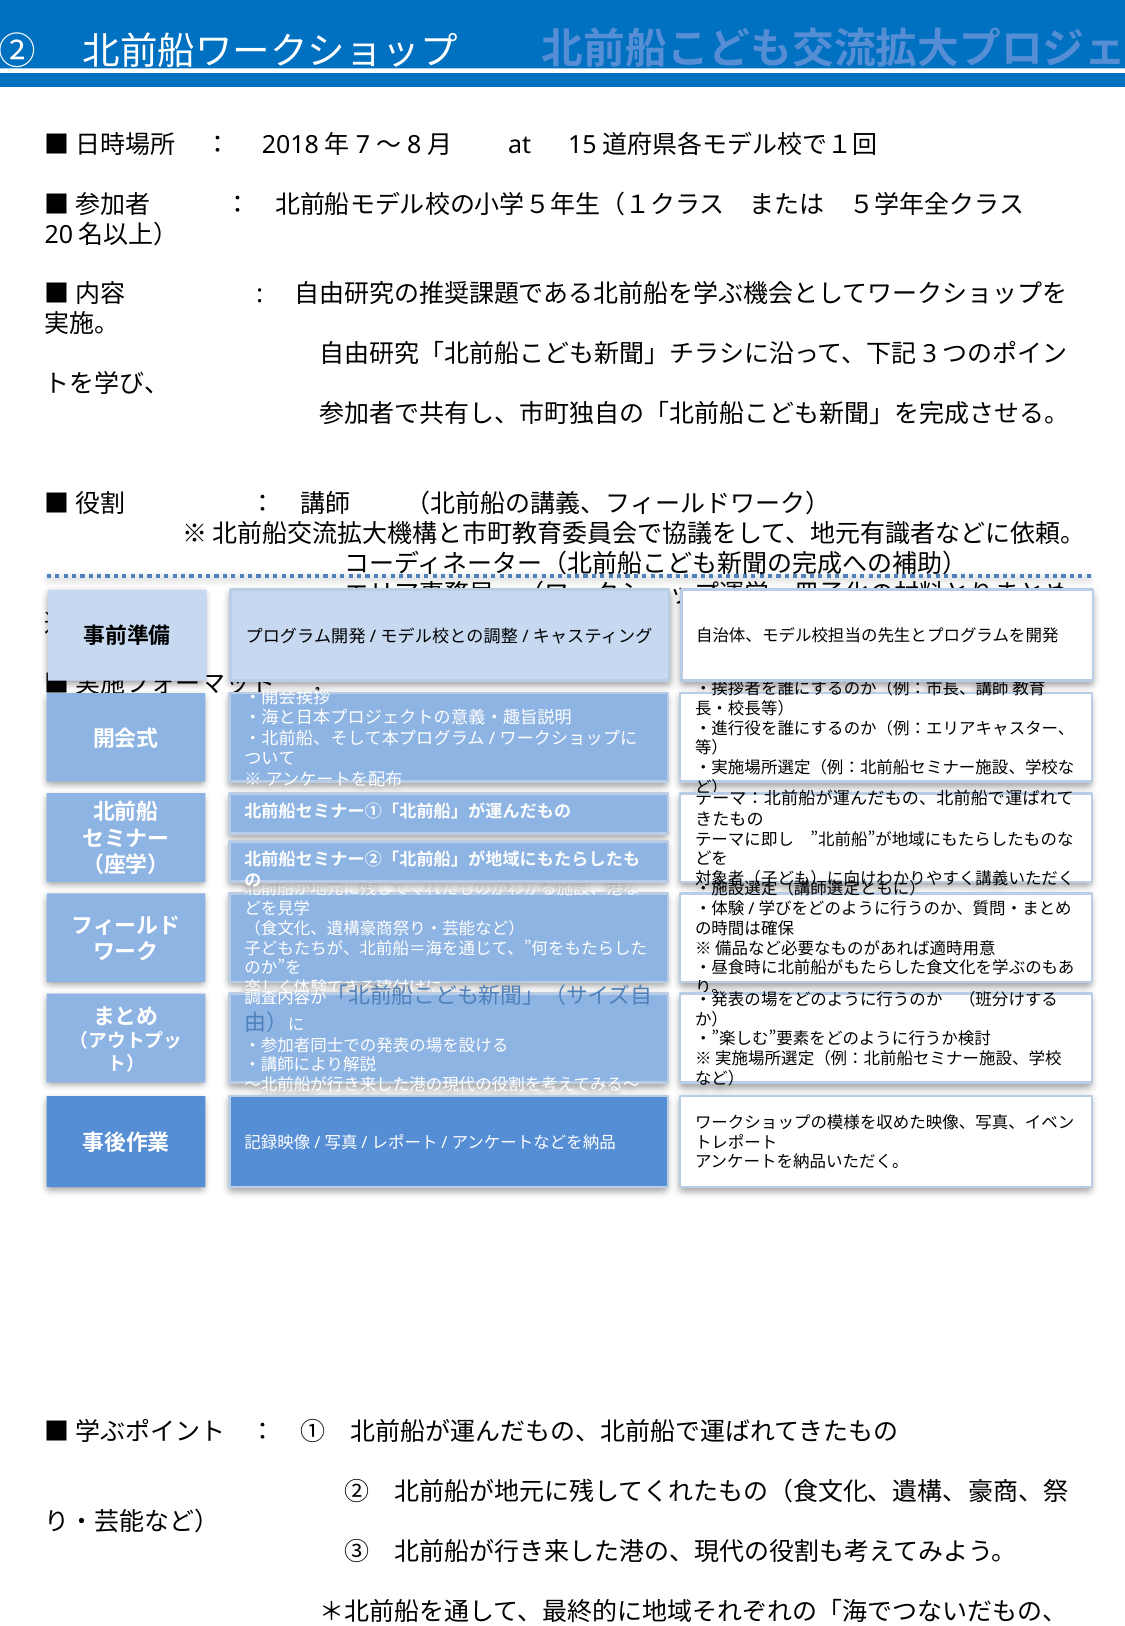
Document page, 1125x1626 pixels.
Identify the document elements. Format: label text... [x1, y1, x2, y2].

text_box [0, 0, 1125, 70]
text_box ・発表の場をどのように行うのか （班分けするか） ・”楽しむ”要素をどのように行うか検討 ※実施場所選定（例：北前船セミナー施設、学校など） [679, 993, 1093, 1083]
text_box まとめ （アウトプット） [46, 993, 206, 1083]
text_box 開会式 [46, 692, 206, 782]
text_box ・挨拶者を誰にするのか（例：市長、講師 教育長・校長等） ・進行役を誰にするのか（例：エリアキャスター、等） ・実施場所選定（例：北前船セミナー施設、学校など） [679, 692, 1093, 782]
text_box 北前船こども交流拡大プロジェクト [527, 14, 1125, 79]
text_box プログラム開発/モデル校との調整/キャスティング [230, 589, 670, 681]
text_box 事前準備 [47, 589, 207, 681]
text_box ・施設選定（講師選定ともに） ・体験/学びをどのように行うのか、質問・まとめの時間は確保 ※備品など必要なものがあれば適時用意 ・昼食時に北前船がもたらした食文化を学ぶのもあり。 [679, 893, 1093, 983]
text_box ・開会挨拶 ・海と日本プロジェクトの意義・趣旨説明 ・北前船、そして本プログラム/ワークショップについて ※アンケートを配布 [229, 692, 669, 782]
text_box テーマ：北前船が運んだもの、北前船で運ばれてきたもの テーマに即し ”北前船”が地域にもたらしたものなどを 対象者（子ども）に向けわかりやすく講義いただく [679, 792, 1093, 883]
text_box 記録映像/写真/レポート/アンケートなどを納品 [229, 1095, 669, 1188]
text_box 北前船が地元に残してくれたものがわかる施設、港などを見学 （食文化、遺構豪商祭り・芸能など） 子どもたちが、北前船＝海を通じて、”何をもたらしたのか”を 楽しく体験できる建付けに [229, 893, 669, 983]
text_box フィールド ワーク [46, 893, 206, 983]
text_box 北前船セミナー①「北前船」が運んだもの [229, 793, 669, 835]
text_box [29, 563, 441, 636]
text_box 北前船 セミナー （座学） [46, 792, 206, 883]
text_box 北前船セミナー②「北前船」が地域にもたらしたもの [229, 841, 669, 883]
text_box 事後作業 [46, 1095, 206, 1188]
text_box ■日時場所 ： 2018年7～8月 at 15道府県各モデル校で１回 ■参加者 ： 北前船モデル校の小学５年生（１クラス または ５学年全クラス 20名以上） ■内容 : 自由研究の推奨課題である北前船を学ぶ機会としてワークショップを実施。 自由研究「北前船こども新聞」チラシに沿って、下記3つのポイントを学び、 参加者で共有し、市町独自の「北前船こども新聞」を完成させる。 ■役割 ： 講師 （北前船の講義、フィールドワーク） ※北前船交流拡大機構と市町教育委員会で協議をして、地元有識者などに依頼。 コーディネーター（北前船こども新聞の完成への補助） エリア事務局 （ワークショップ運営、冊子化の材料とりまとめ、進行役手配） ■実施フォーマット ： ■学ぶポイント ： ① 北前船が運んだもの、北前船で運ばれてきたもの ② 北前船が地元に残してくれたもの（食文化、遺構、豪商、祭り・芸能など） ③ 北前船が行き来した港の、現代の役割も考えてみよう。 ＊北前船を通して、最終的に地域それぞれの「海でつないだもの、文化、食」などが 学べるように、楽しい体験をしながら海に関心を寄せることができるように致しました。 [29, 642, 1093, 1625]
text_box 自治体、モデル校担当の先生とプログラムを開発 [681, 589, 1094, 681]
text_box ② 北前船ワークショップ [0, 19, 473, 79]
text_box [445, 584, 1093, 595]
text_box 調査内容が「北前船こども新聞」（サイズ自由）に ・参加者同士での発表の場を設ける ・講師により解説 ～北前船が行き来した港の現代の役割を考えてみる～ [229, 993, 669, 1083]
text_box ワークショップの模様を収めた映像、写真、イベントレポート アンケートを納品いただく。 [679, 1095, 1093, 1188]
text_box ■日時場所 ： 2018年7～8月 at 15道府県各モデル校で１回 ■参加者 ： 北前船モデル校の小学５年生（１クラス または ５学年全クラス 20名以上） ■内容 : 自由研究の推奨課題である北前船を学ぶ機会としてワークショップを実施。 自由研究「北前船こども新聞」チラシに沿って、下記3つのポイントを学び、 参加者で共有し、市町独自の「北前船こども新聞」を完成させる。 ■役割 ： 講師 （北前船の講義、フィールドワーク） ※北前船交流拡大機構と市町教育委員会で協議をして、地元有識者などに依頼。 コーディネーター（北前船こども新聞の完成への補助） エリア事務局 （ワークショップ運営、冊子化の材料とりまとめ、進行役手配） ■実施フォーマット ： ■学ぶポイント ： ① 北前船が運んだもの、北前船で運ばれてきたもの ② 北前船が地元に残してくれたもの（食文化、遺構、豪商、祭り・芸能など） ③ 北前船が行き来した港の、現代の役割も考えてみよう。 ＊北前船を通して、最終的に地域それぞれの「海でつないだもの、文化、食」などが 学べるように、楽しい体験をしながら海に関心を寄せることができるように致しました。 [29, 120, 1093, 574]
